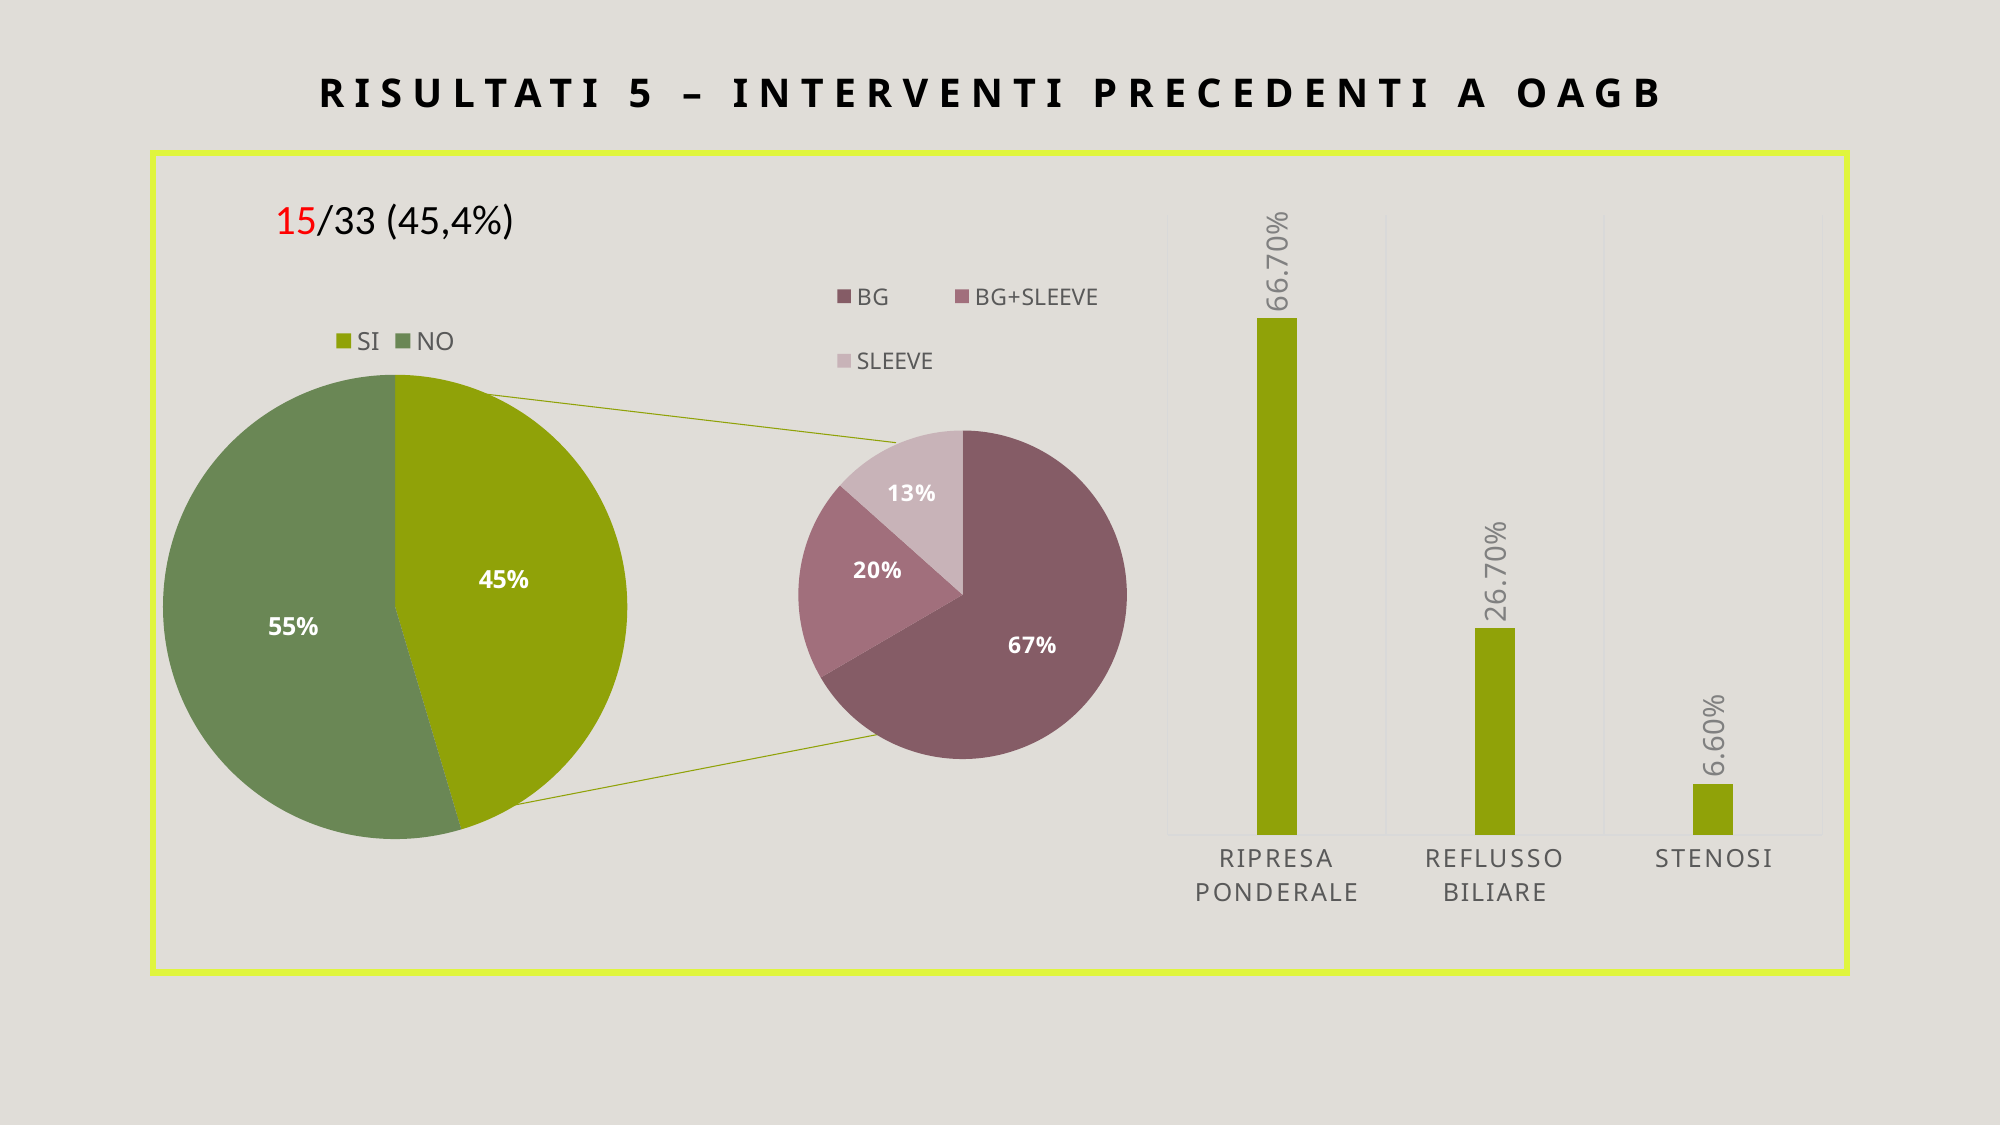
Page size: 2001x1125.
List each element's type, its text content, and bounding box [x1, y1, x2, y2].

list 15/33 (45,4%) [259, 175, 531, 247]
title RISULTATI 5 – INTERVENTI PRECEDENTI A OAGB [303, 28, 1697, 123]
chart [1153, 200, 1836, 925]
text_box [25, 247, 1153, 850]
